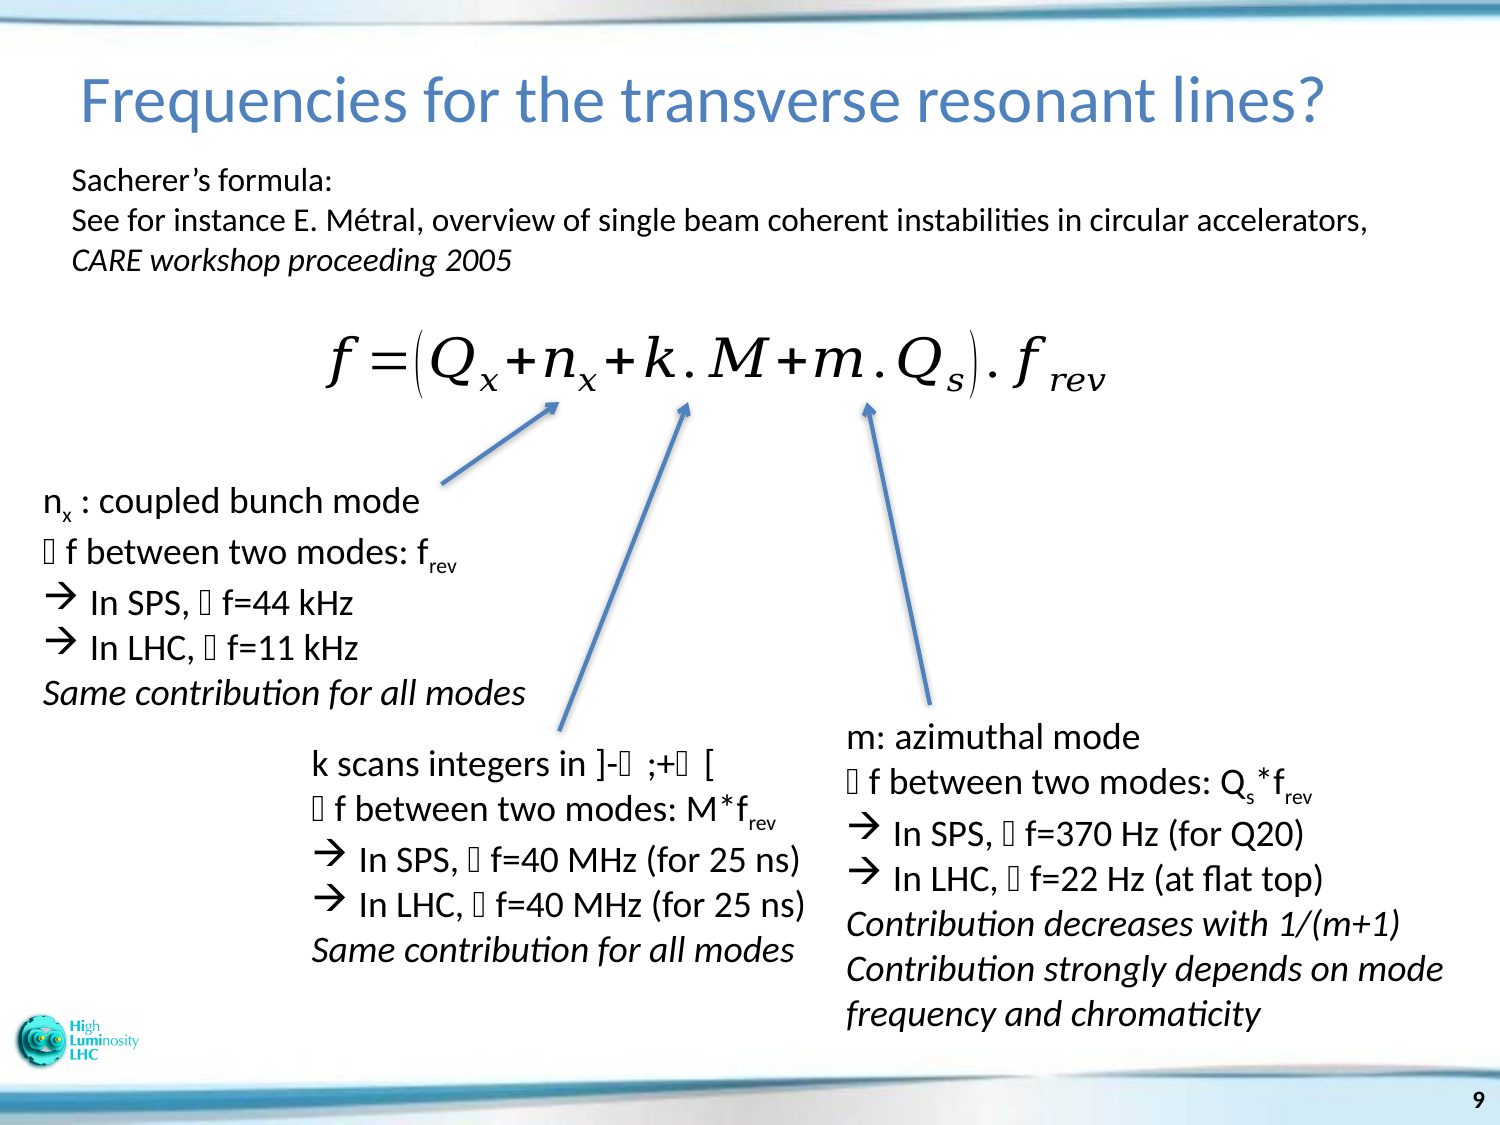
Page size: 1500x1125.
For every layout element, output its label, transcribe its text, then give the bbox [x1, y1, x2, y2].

text_box Sacherer’s formula: See for instance E. Métral, overview of single beam coherent instabilities in circular accelerators, CARE workshop proceeding 2005 [56, 150, 1393, 286]
picture [0, 0, 1500, 1125]
text_box m: azimuthal mode f between two modes: Qs*frev In SPS, f=370 Hz (for Q20) In LHC, f=22 Hz (at flat top) Contribution decreases with 1/(m+1) Contribution strongly depends on mode frequency and chromaticity [831, 705, 1468, 1041]
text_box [441, 401, 557, 485]
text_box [866, 401, 931, 706]
text_box nx : coupled bunch mode f between two modes: frev In SPS, f=44 kHz In LHC, f=11 kHz Same contribution for all modes [28, 468, 542, 721]
text_box k scans integers in ]-;+[ f between two modes: M*frev In SPS, f=40 MHz (for 25 ns) In LHC, f=40 MHz (for 25 ns) Same contribution for all modes [296, 731, 822, 978]
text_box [558, 401, 689, 732]
title Frequencies for the transverse resonant lines? [75, 45, 1425, 146]
slide_number 9 [1425, 1072, 1500, 1125]
footer [512, 1035, 988, 1096]
